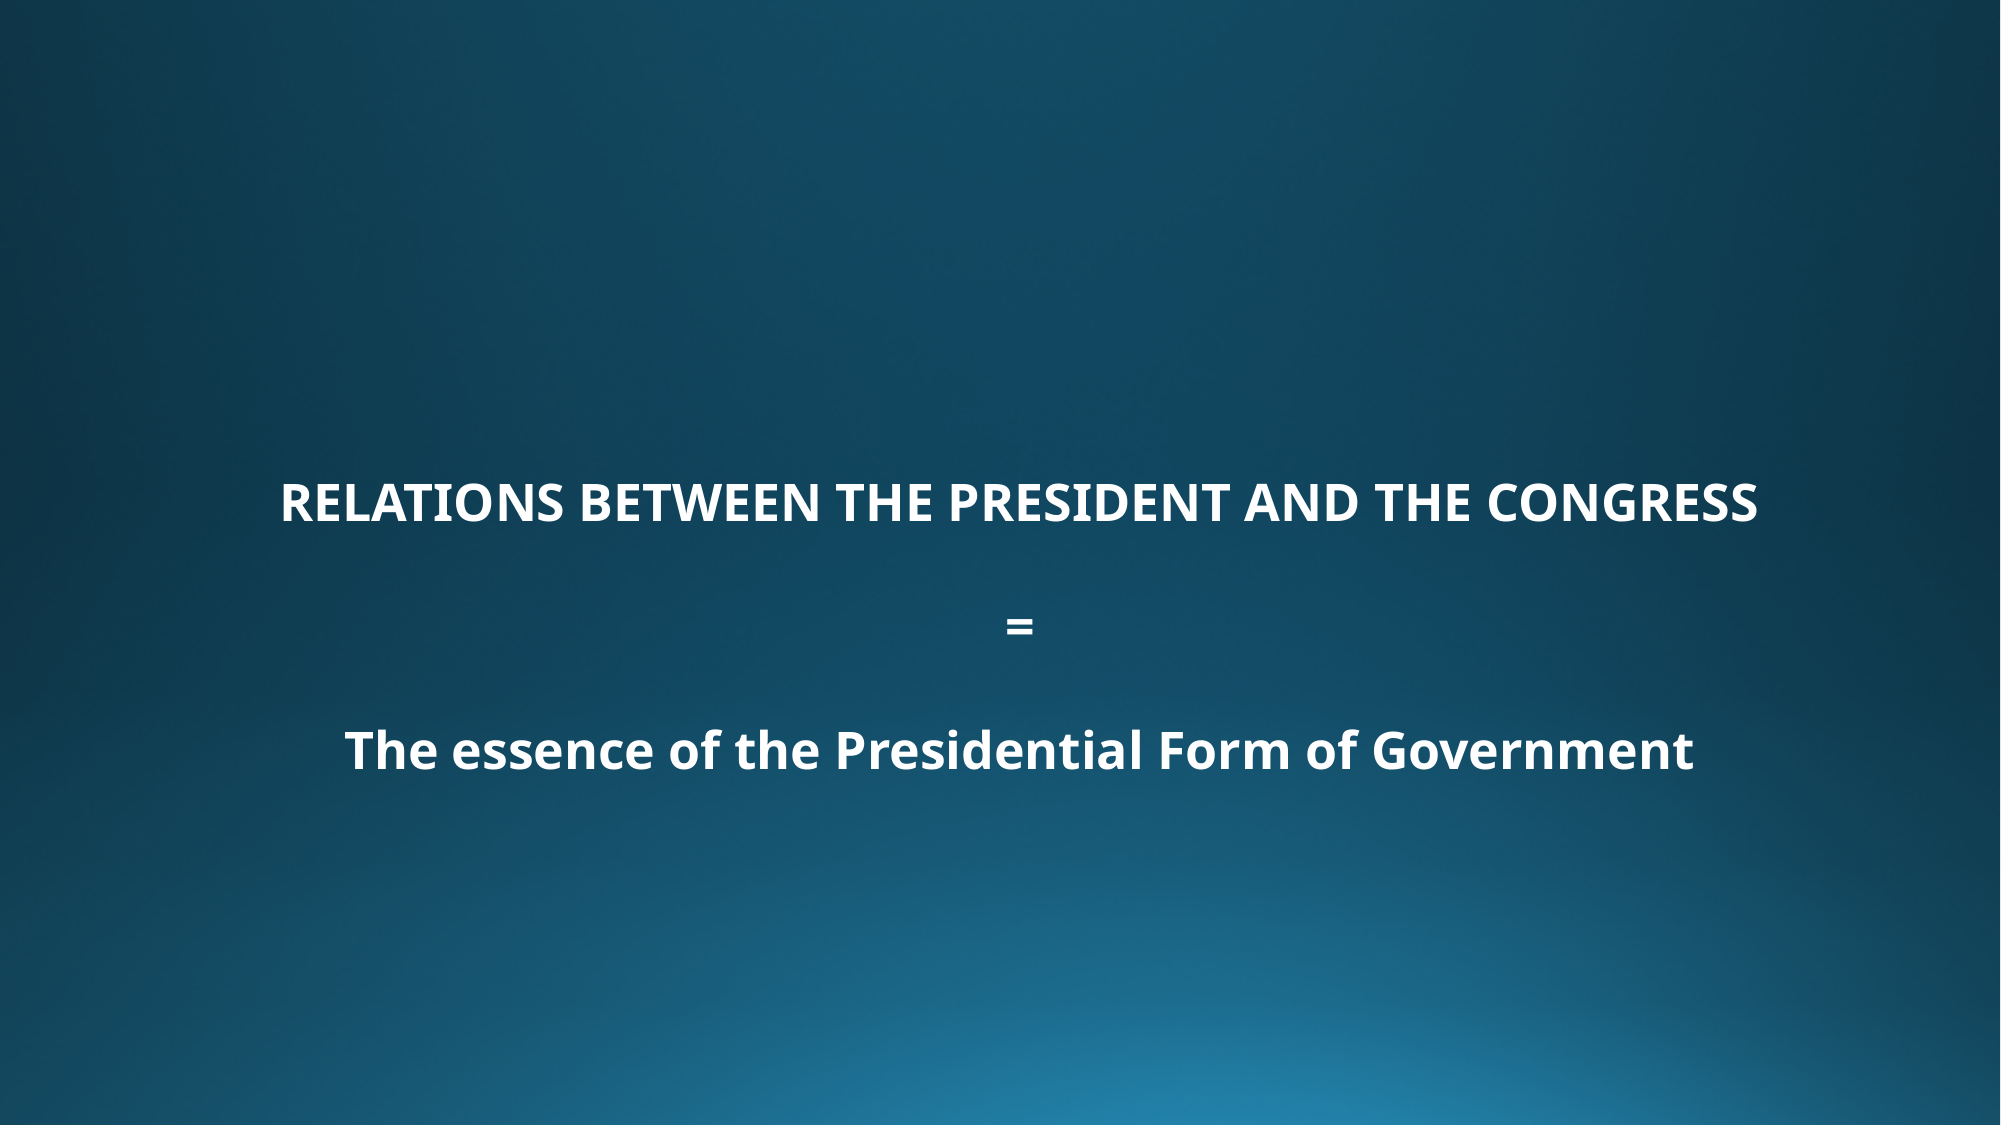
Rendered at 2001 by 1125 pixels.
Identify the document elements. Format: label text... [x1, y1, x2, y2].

list RELATIONS BETWEEN THE PRESIDENT AND THE CONGRESS = The essence of the Presidential Form of Government [180, 461, 1860, 793]
picture [0, 0, 2001, 1125]
